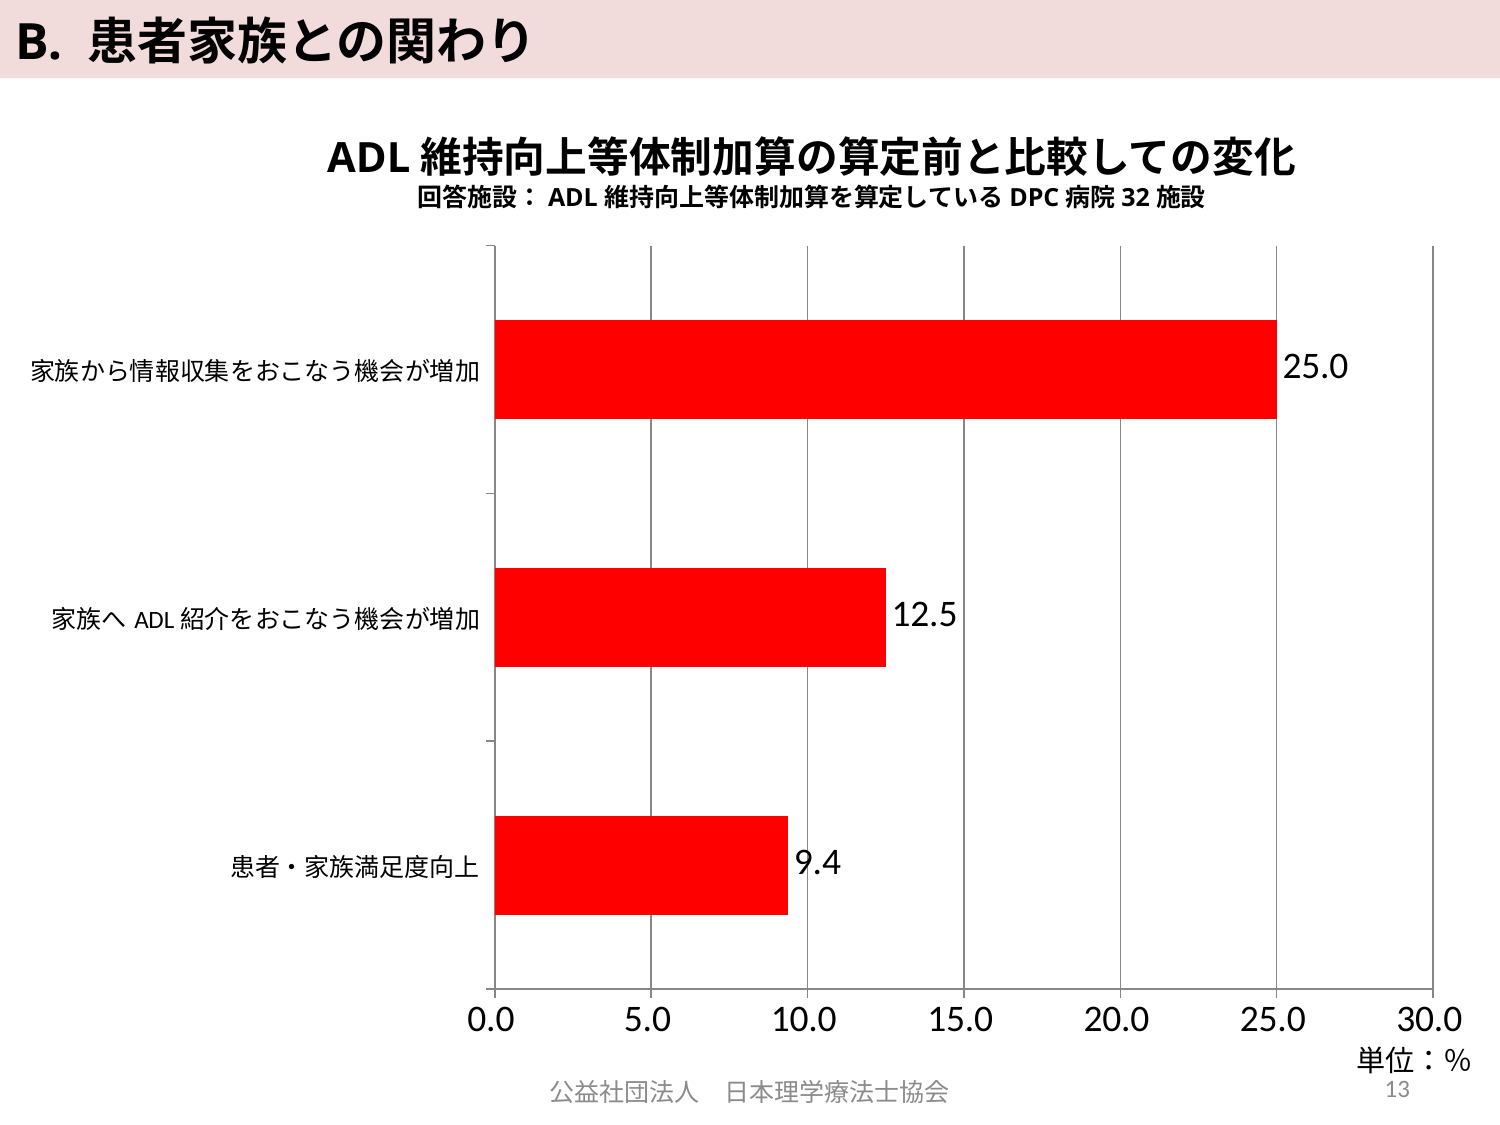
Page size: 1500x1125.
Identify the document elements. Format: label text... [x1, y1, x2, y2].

text_box 公益社団法人 日本理学療法士協会 [377, 1066, 1123, 1122]
chart [0, 228, 1500, 1059]
text_box 単位：％ [1425, 1066, 1488, 1085]
title B. 患者家族との関わり [0, 0, 1500, 79]
slide_number 13 [1123, 1066, 1425, 1118]
text_box ADL維持向上等体制加算の算定前と比較しての変化 回答施設：ADL維持向上等体制加算を算定しているDPC病院32施設 [312, 123, 1311, 219]
